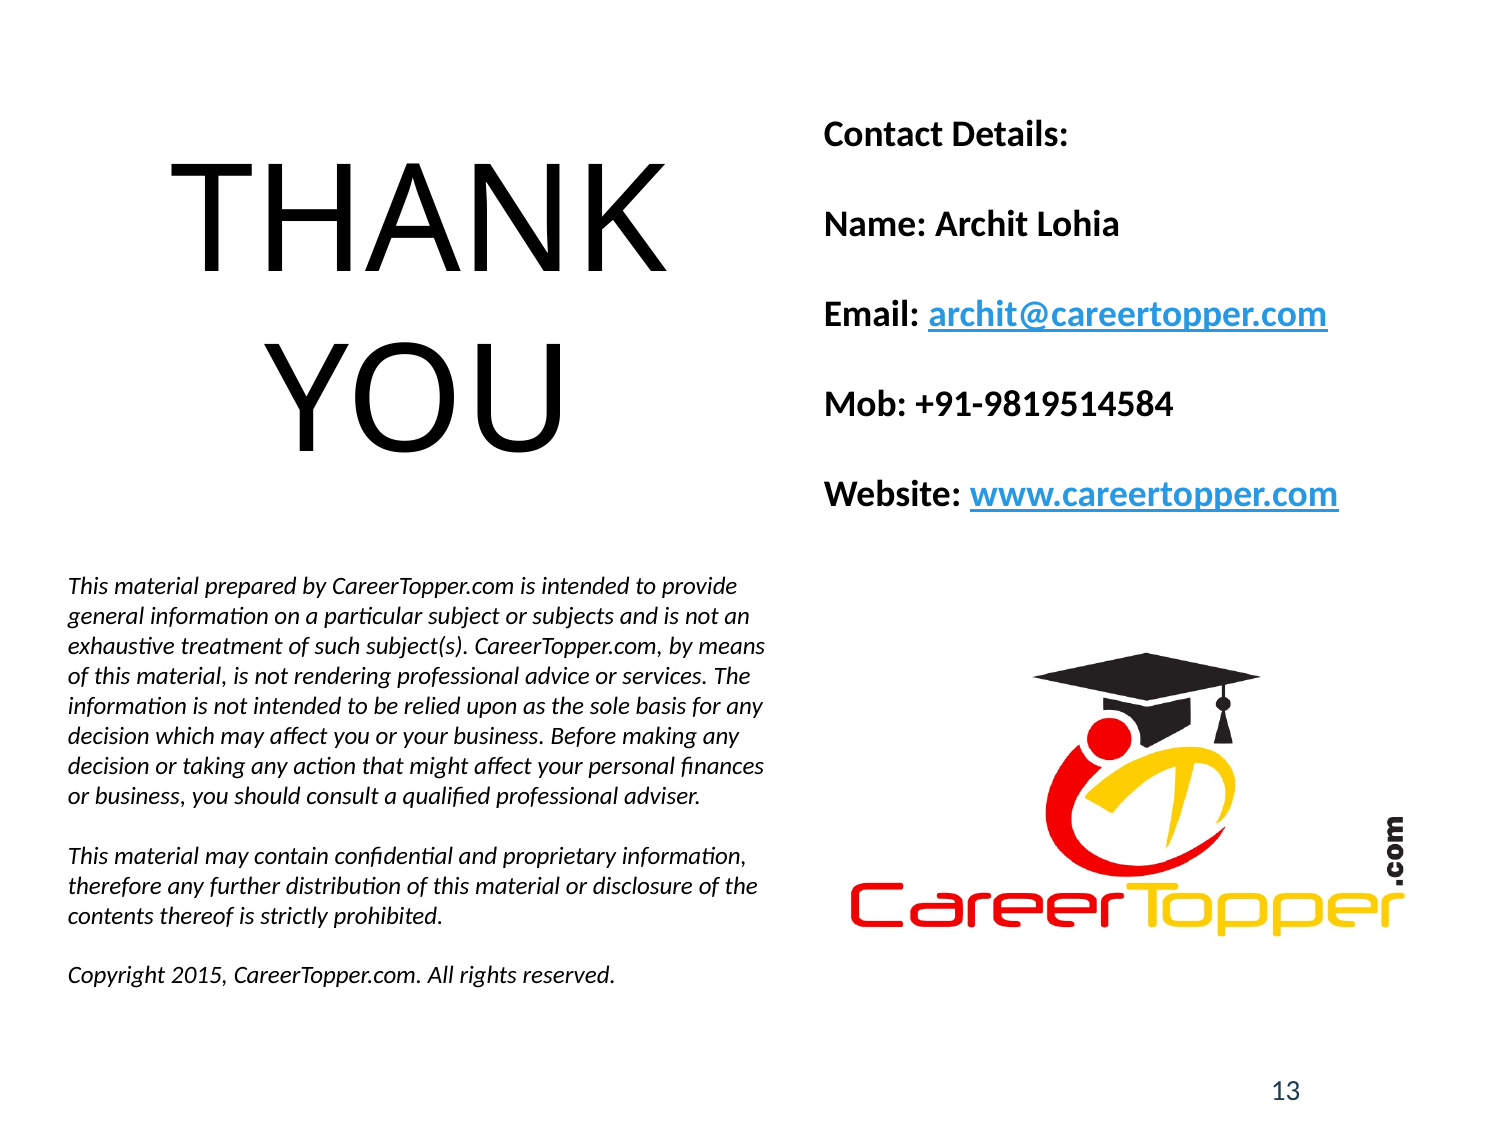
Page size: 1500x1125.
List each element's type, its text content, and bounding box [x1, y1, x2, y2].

text_box This material prepared by CareerTopper.com is intended to provide general information on a particular subject or subjects and is not an exhaustive treatment of such subject(s). CareerTopper.com, by means of this material, is not rendering professional advice or services. The information is not intended to be relied upon as the sole basis for any decision which may affect you or your business. Before making any decision or taking any action that might affect your personal finances or business, you should consult a qualified professional adviser. This material may contain confidential and proprietary information, therefore any further distribution of this material or disclosure of the contents thereof is strictly prohibited. Copyright 2015, CareerTopper.com. All rights reserved. [53, 562, 786, 997]
text_box Contact Details: Name: Archit Lohia Email: archit@careertopper.com Mob: +91-9819514584 Website: www.careertopper.com [809, 101, 1459, 567]
text_box THANK YOU [53, 113, 786, 489]
picture [816, 621, 1452, 968]
slide_number 13 [1218, 1070, 1316, 1108]
